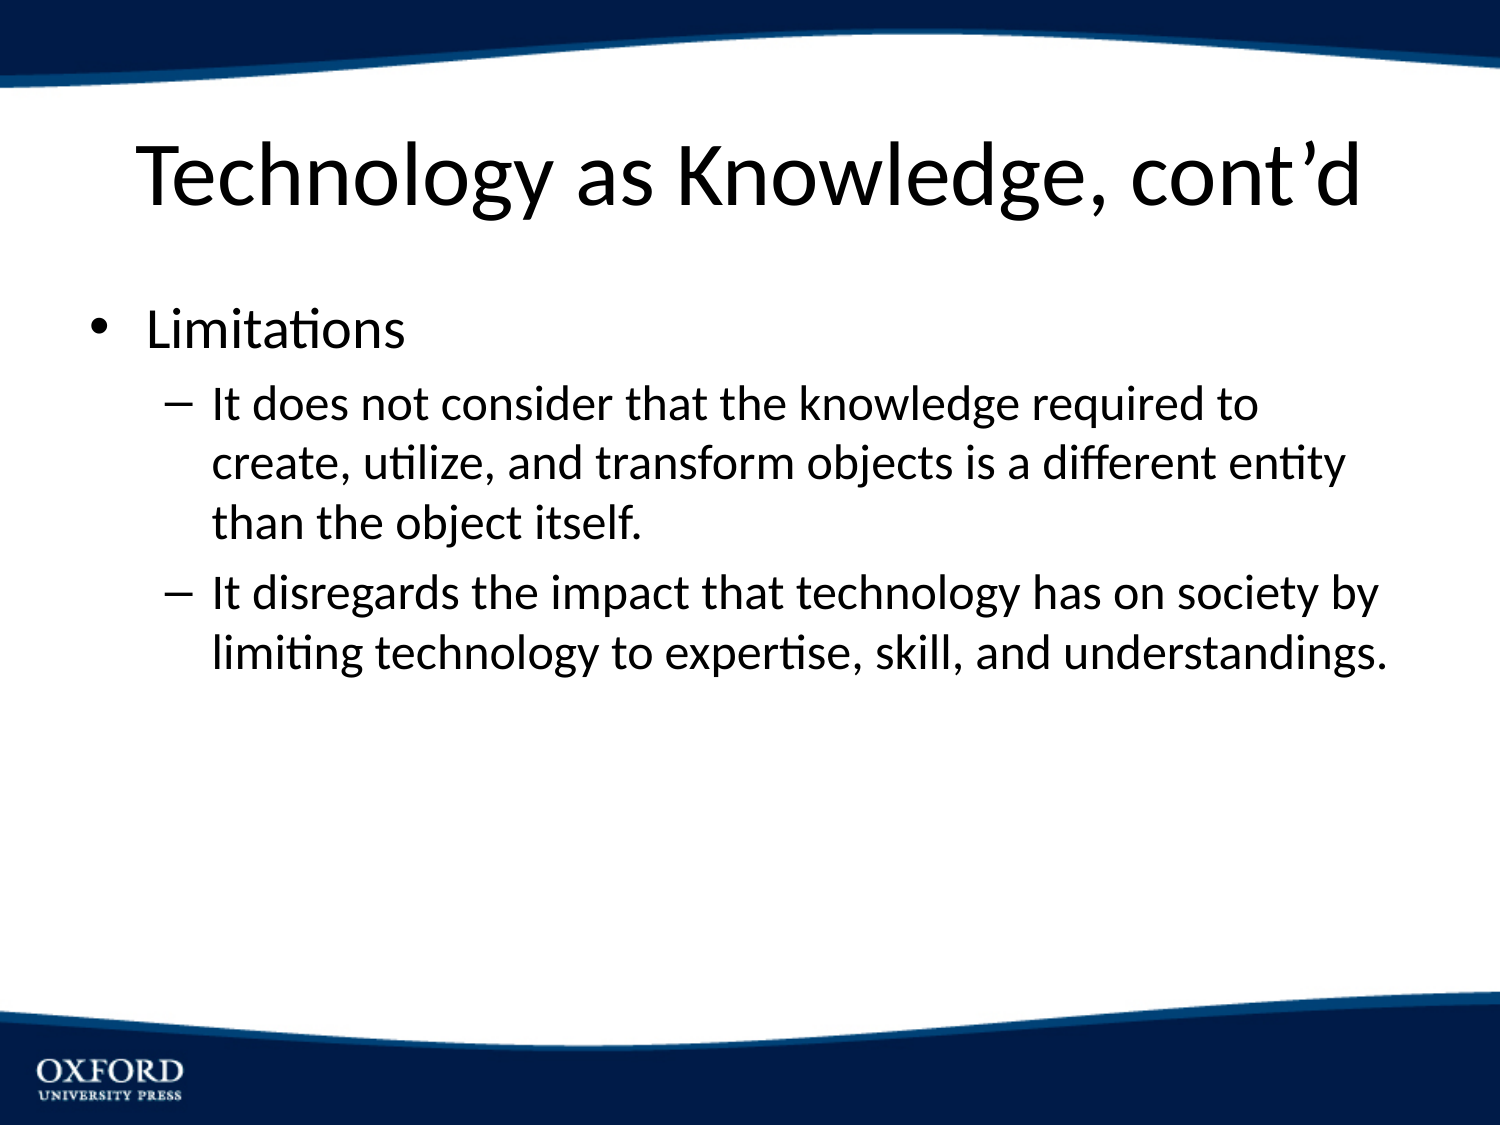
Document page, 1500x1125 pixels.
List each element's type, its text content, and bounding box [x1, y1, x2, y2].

picture [0, 0, 1500, 1125]
title Technology as Knowledge, cont’d [75, 75, 1425, 263]
list Limitations It does not consider that the knowledge required to create, utilize, and transform objects is a different entity than the object itself. It disregards the impact that technology has on society by limiting technology to expertise, skill, and understandings. [75, 282, 1425, 1025]
